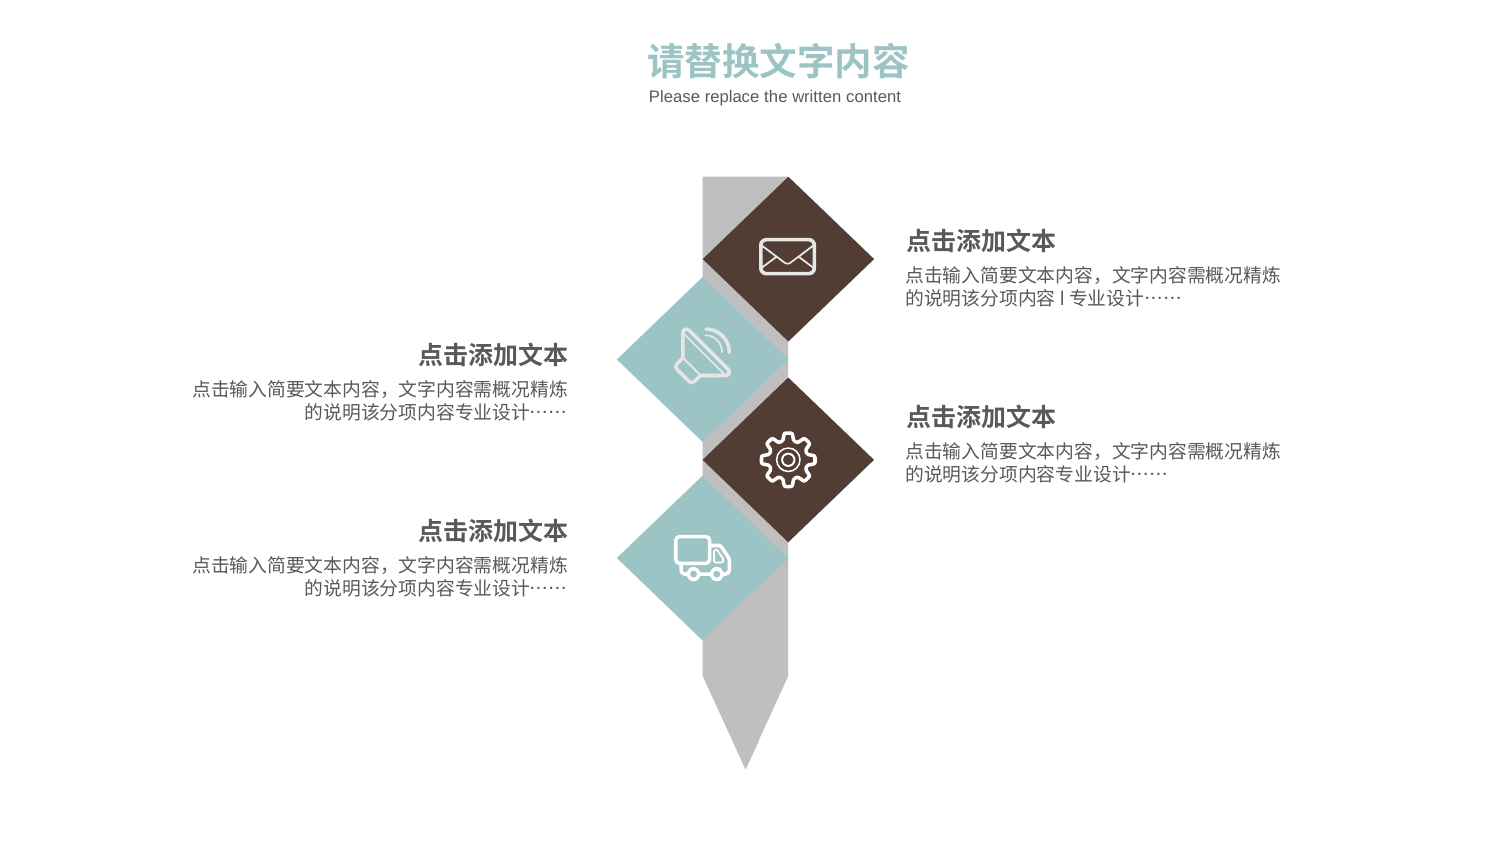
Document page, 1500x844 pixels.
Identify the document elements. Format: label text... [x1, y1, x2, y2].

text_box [616, 277, 789, 442]
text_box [702, 641, 789, 770]
text_box 点击添加文本 [403, 332, 584, 377]
text_box 点击输入简要文本内容，文字内容需概况精炼的说明该分项内容专业设计…… [890, 432, 1296, 493]
text_box 点击输入简要文本内容，文字内容需概况精炼的说明该分项内容l专业设计…… [890, 256, 1296, 317]
text_box 点击添加文本 [403, 507, 584, 553]
text_box 点击输入简要文本内容，文字内容需概况精炼的说明该分项内容专业设计…… [177, 546, 582, 607]
text_box 点击输入简要文本内容，文字内容需概况精炼的说明该分项内容专业设计…… [177, 370, 582, 431]
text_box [616, 475, 789, 641]
text_box 点击添加文本 [891, 394, 1072, 432]
text_box 点击添加文本 [891, 218, 1072, 256]
text_box 请替换文字内容 [632, 30, 925, 91]
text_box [702, 176, 875, 342]
text_box Please replace the written content [634, 91, 917, 114]
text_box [702, 377, 874, 543]
